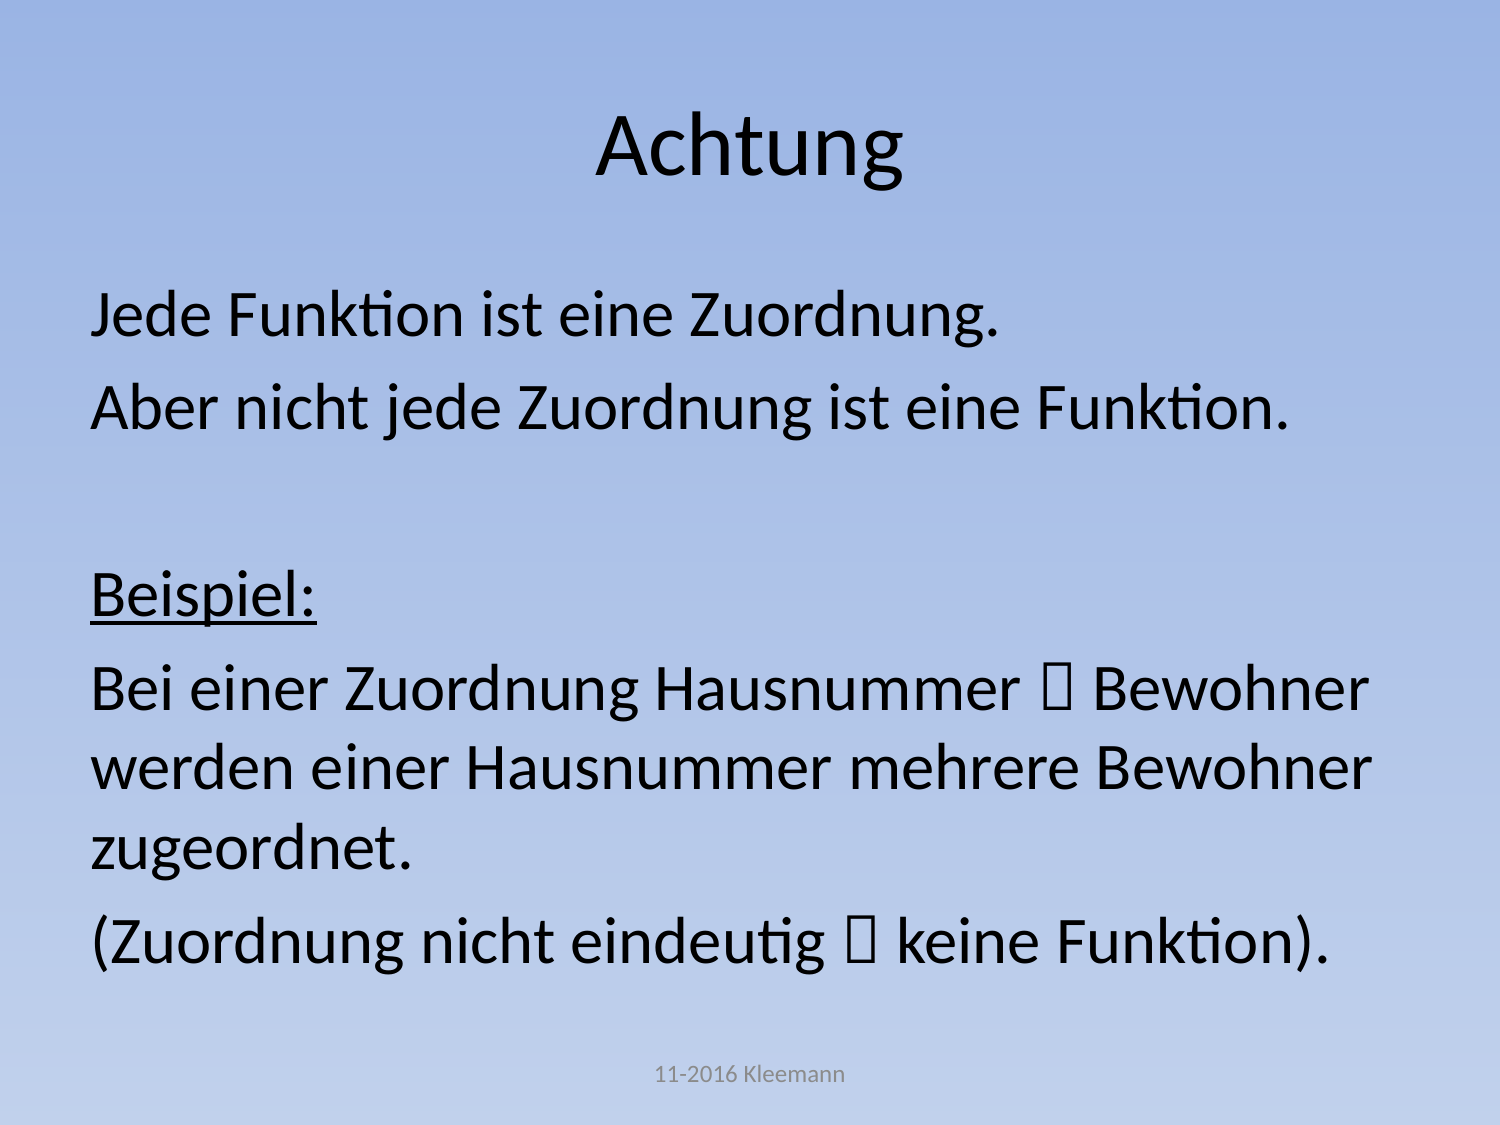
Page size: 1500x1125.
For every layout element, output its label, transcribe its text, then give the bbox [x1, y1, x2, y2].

title Achtung [75, 45, 1425, 233]
footer 11-2016 Kleemann [512, 1042, 988, 1103]
list Jede Funktion ist eine Zuordnung. Aber nicht jede Zuordnung ist eine Funktion. Beispiel: Bei einer Zuordnung Hausnummer  Bewohner werden einer Hausnummer mehrere Bewohner zugeordnet. (Zuordnung nicht eindeutig  keine Funktion). [75, 262, 1425, 1005]
